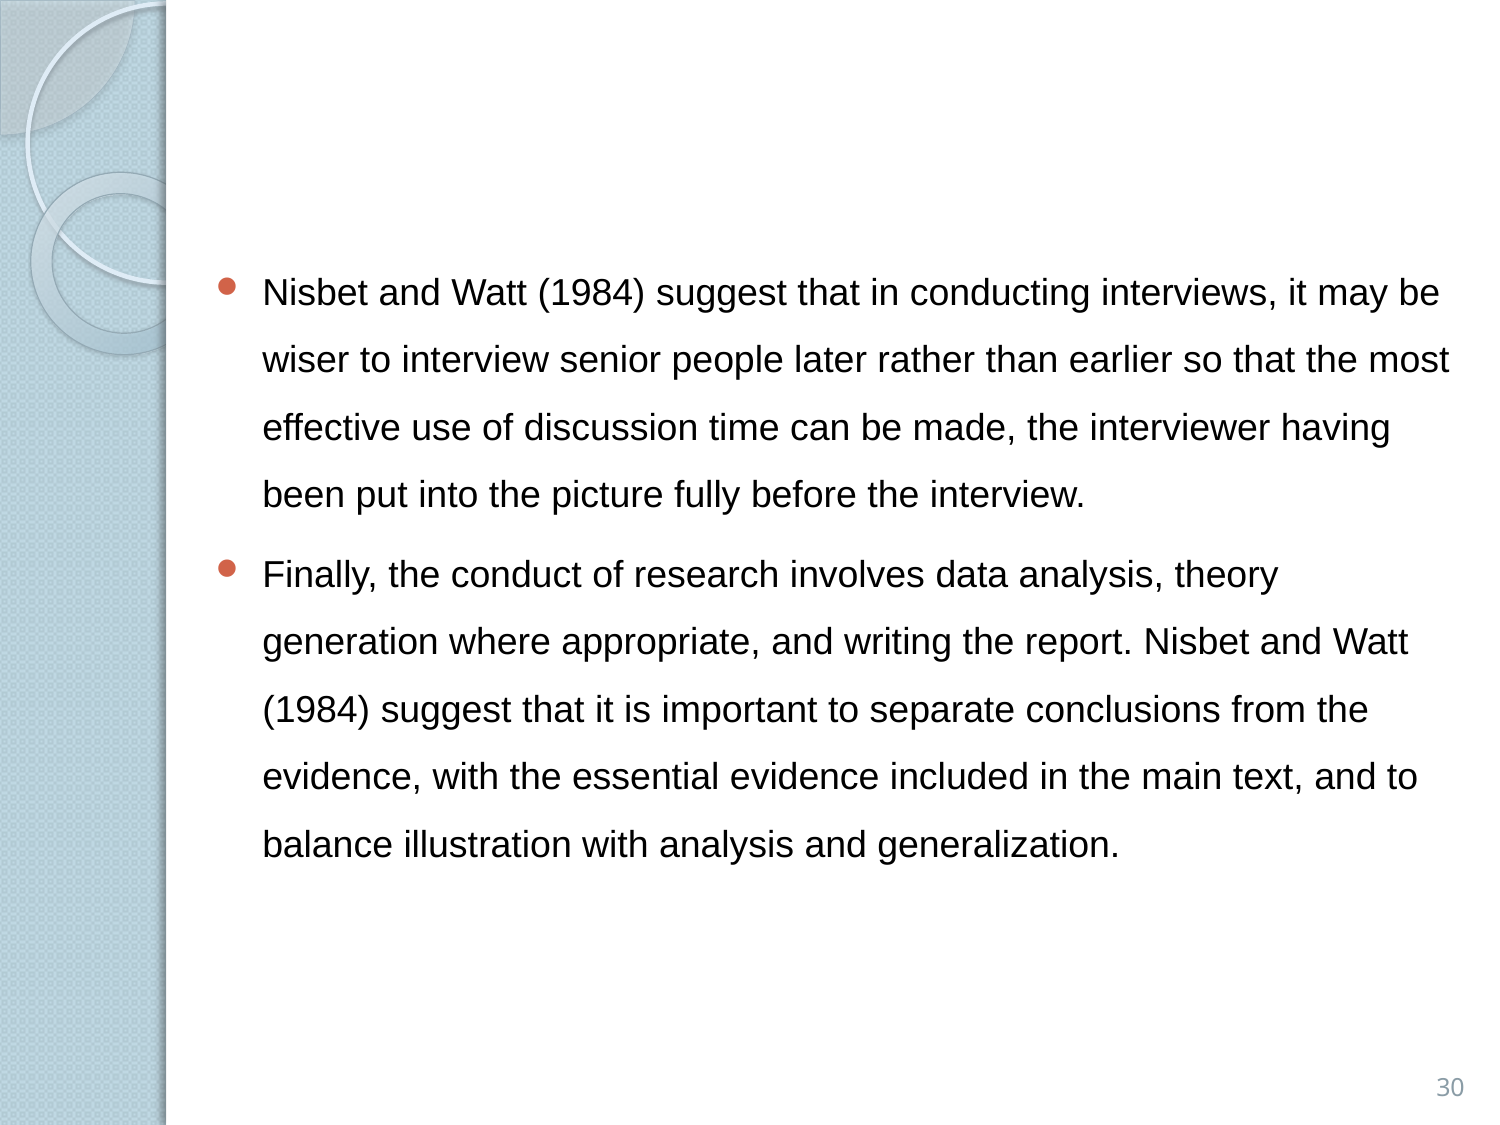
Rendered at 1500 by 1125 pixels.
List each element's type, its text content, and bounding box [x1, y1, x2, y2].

list Nisbet and Watt (1984) suggest that in conducting interviews, it may be wiser to interview senior people later rather than earlier so that the most effective use of discussion time can be made, the interviewer having been put into the picture fully before the interview. Finally, the conduct of research involves data analysis, theory generation where appropriate, and writing the report. Nisbet and Watt (1984) suggest that it is important to separate conclusions from the evidence, with the essential evidence included in the main text, and to balance illustration with analysis and generalization. [187, 237, 1466, 1079]
slide_number 30 [1413, 1034, 1488, 1113]
